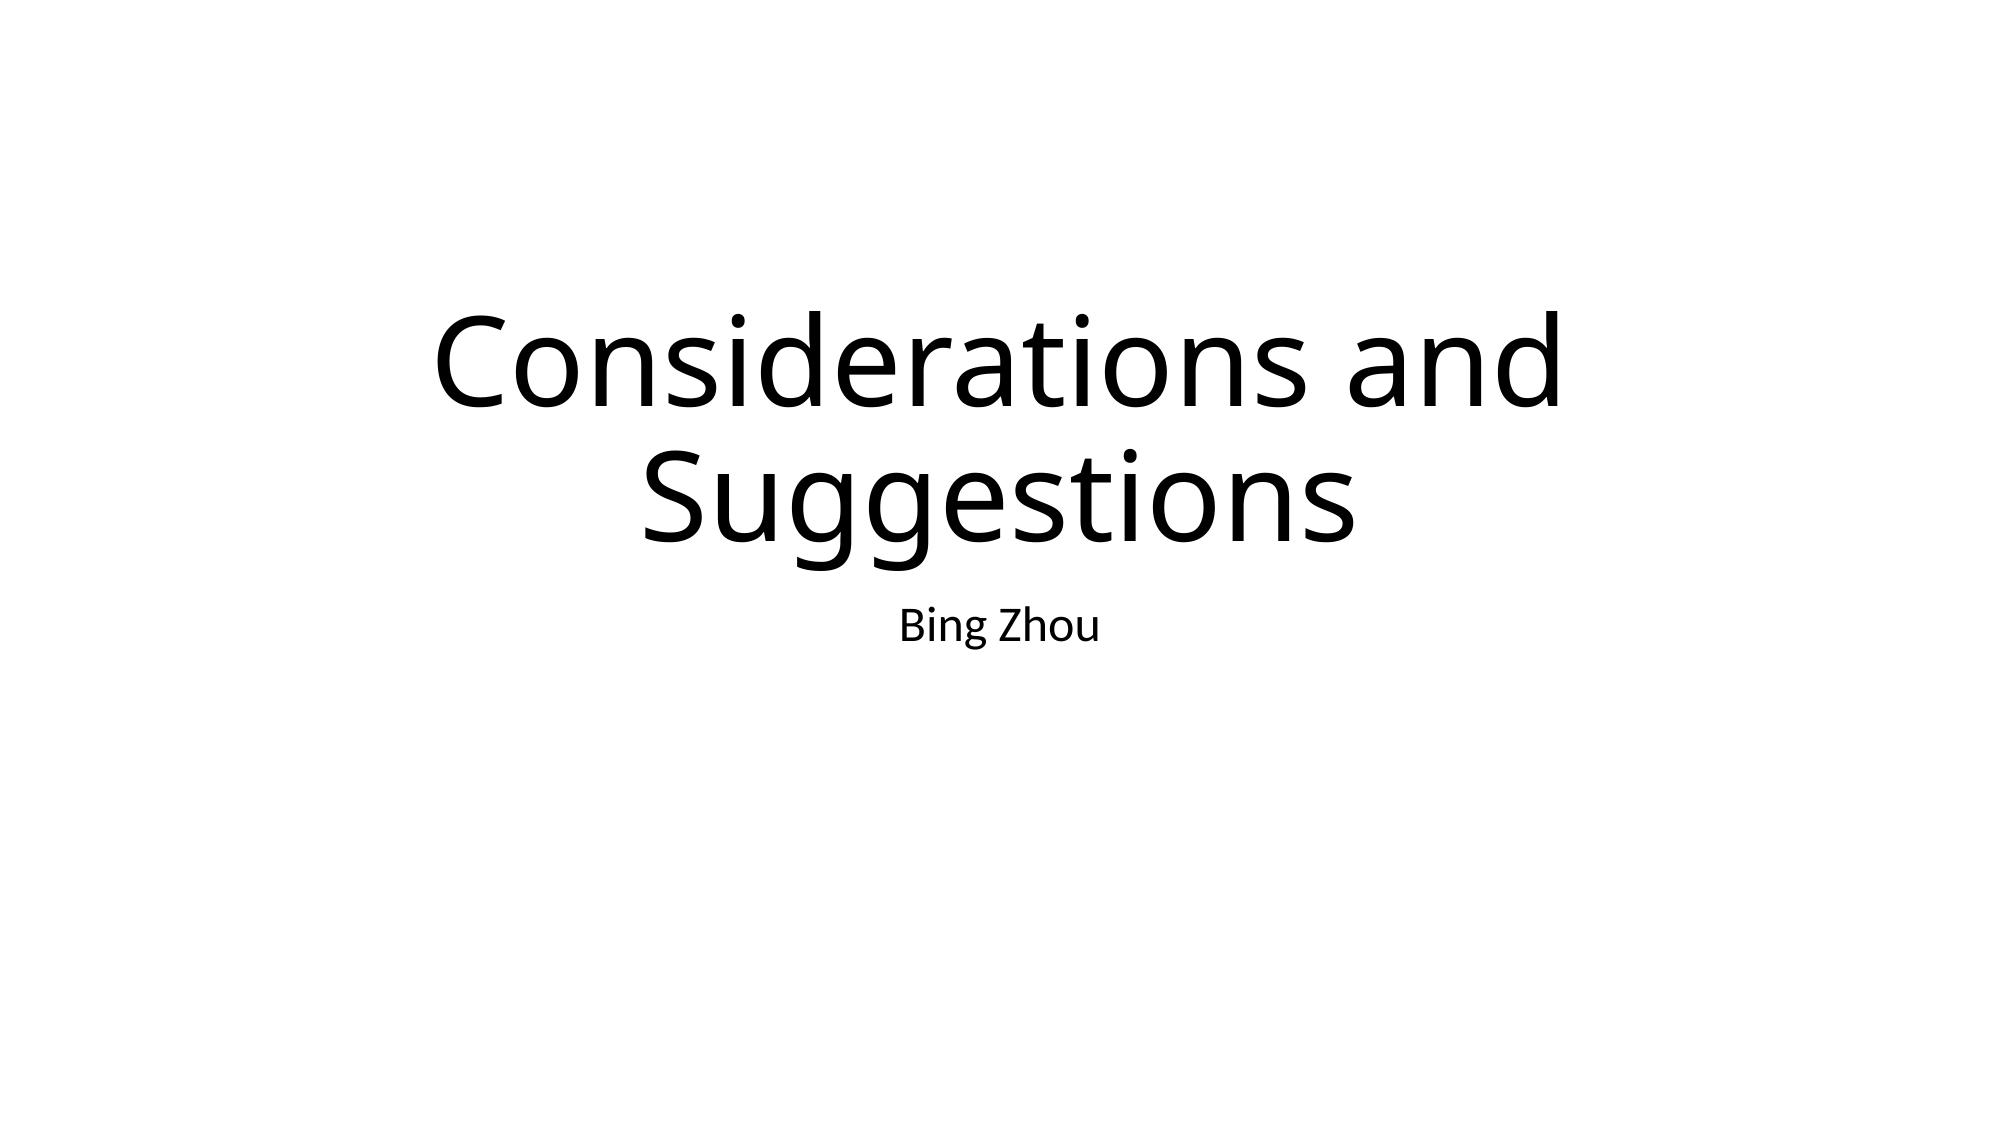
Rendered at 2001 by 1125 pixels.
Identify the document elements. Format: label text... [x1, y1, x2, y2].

subtitle Bing Zhou [249, 590, 1750, 863]
title Considerations and Suggestions [249, 184, 1750, 576]
